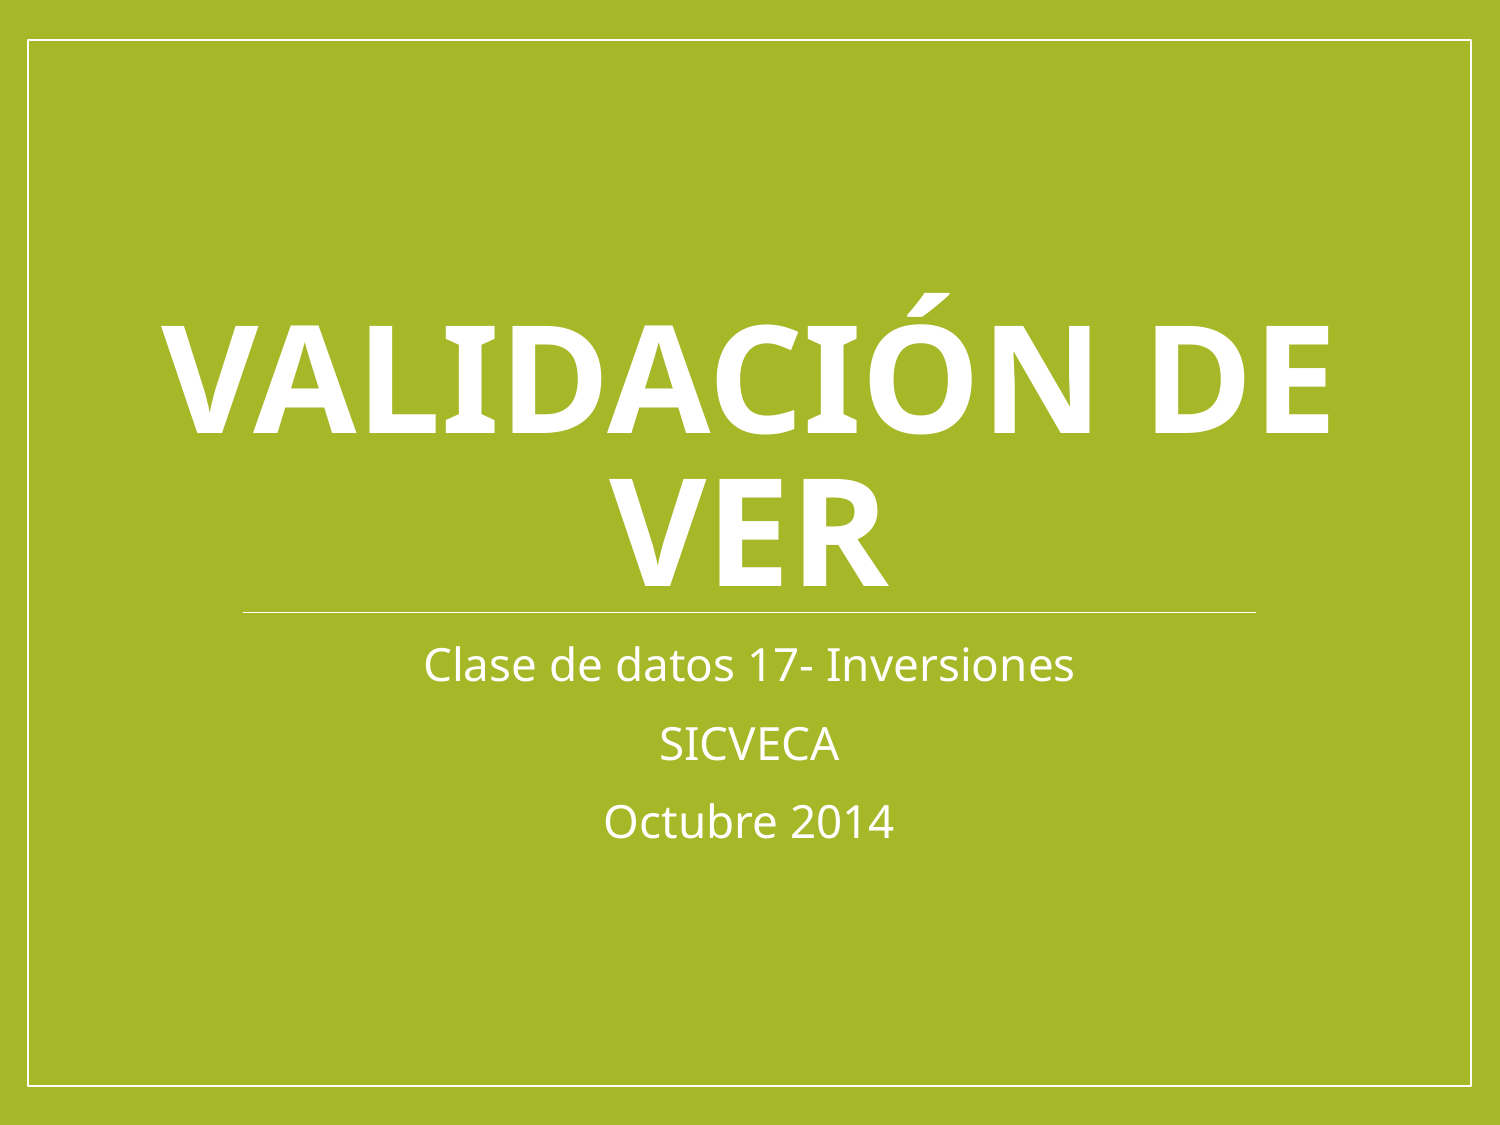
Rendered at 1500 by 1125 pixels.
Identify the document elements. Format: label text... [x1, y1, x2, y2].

subtitle Clase de datos 17- Inversiones SICVECA Octubre 2014 [210, 634, 1289, 863]
title Validación de VER [136, 144, 1363, 625]
